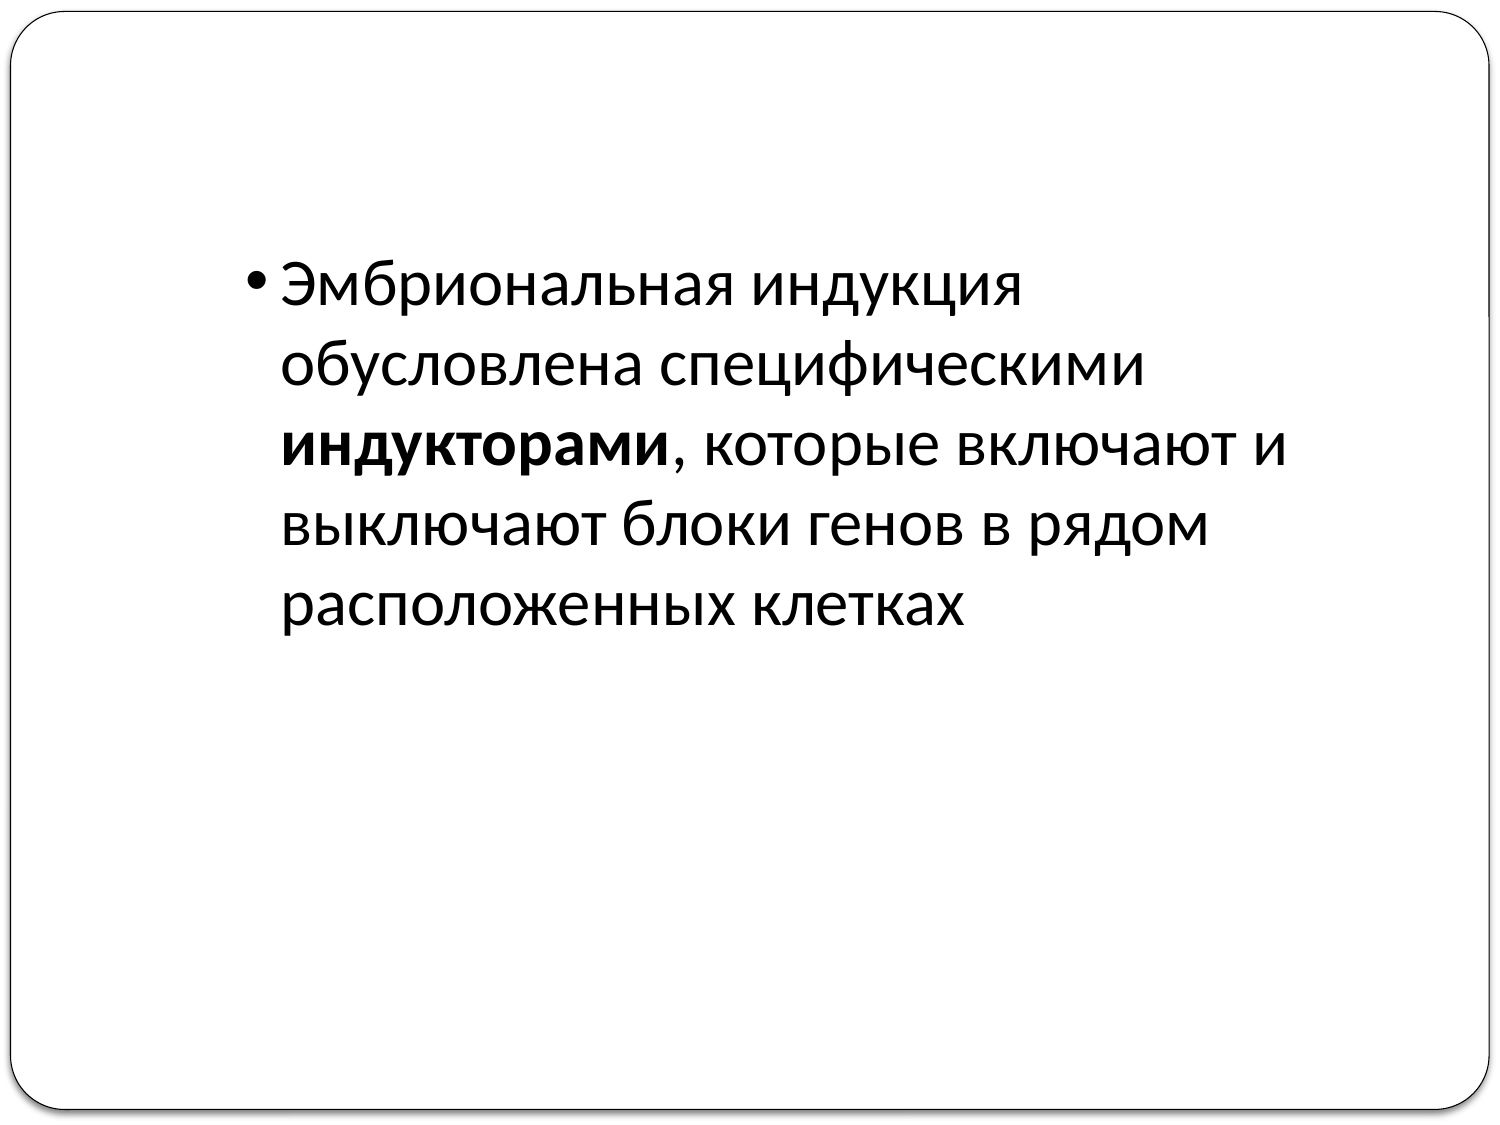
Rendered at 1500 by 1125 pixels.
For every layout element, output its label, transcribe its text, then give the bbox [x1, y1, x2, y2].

text_box Эмбриональная индукция обусловлена специфическими индукторами, которые включают и выключают блоки генов в рядом расположенных клетках [230, 231, 1358, 774]
